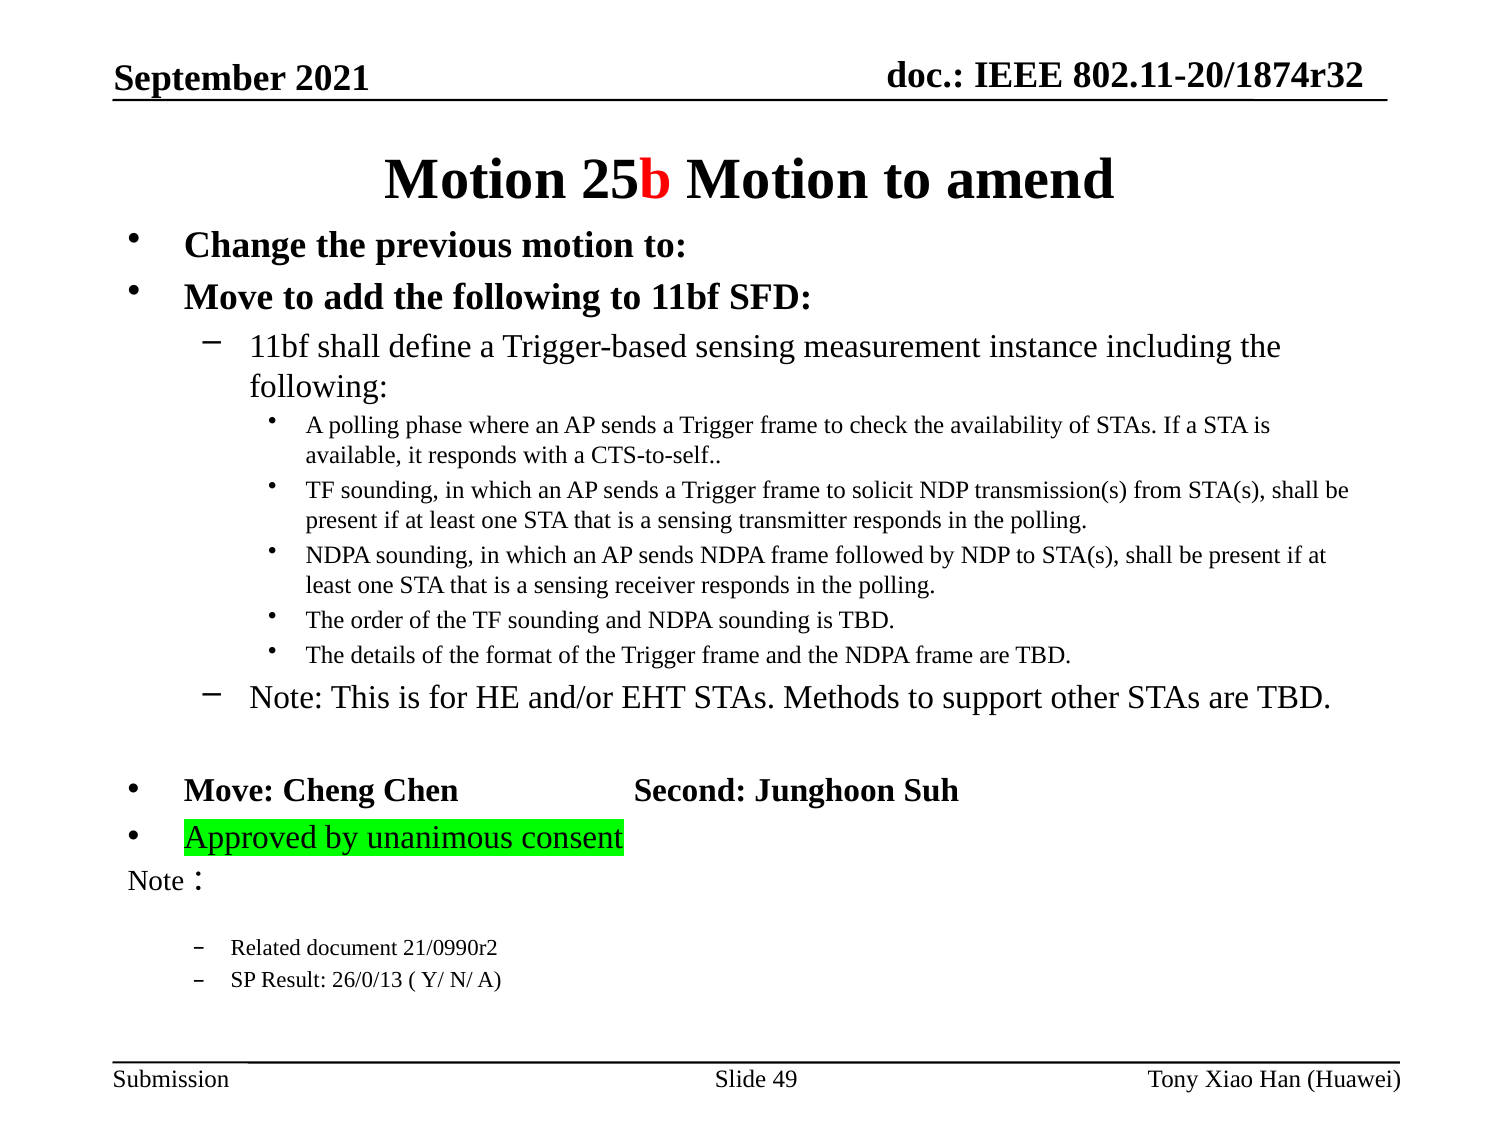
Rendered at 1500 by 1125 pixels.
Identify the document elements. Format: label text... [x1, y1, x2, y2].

text_box Motion 25b Motion to amend [112, 87, 1388, 212]
slide_number Slide 49 [712, 1061, 800, 1093]
text_box Change the previous motion to: Move to add the following to 11bf SFD: 11bf shall define a Trigger-based sensing measurement instance including the following: A polling phase where an AP sends a Trigger frame to check the availability of STAs. If a STA is available, it responds with a CTS-to-self.. TF sounding, in which an AP sends a Trigger frame to solicit NDP transmission(s) from STA(s), shall be present if at least one STA that is a sensing transmitter responds in the polling. NDPA sounding, in which an AP sends NDPA frame followed by NDP to STA(s), shall be present if at least one STA that is a sensing receiver responds in the polling. The order of the TF sounding and NDPA sounding is TBD. The details of the format of the Trigger frame and the NDPA frame are TBD. Note: This is for HE and/or EHT STAs. Methods to support other STAs are TBD. Move: Cheng Chen Second: Junghoon Suh Approved by unanimous consent Note： Related document 21/0990r2 SP Result: 26/0/13 ( Y/ N/ A) [112, 212, 1388, 875]
footer Tony Xiao Han (Huawei) [999, 1061, 1402, 1093]
